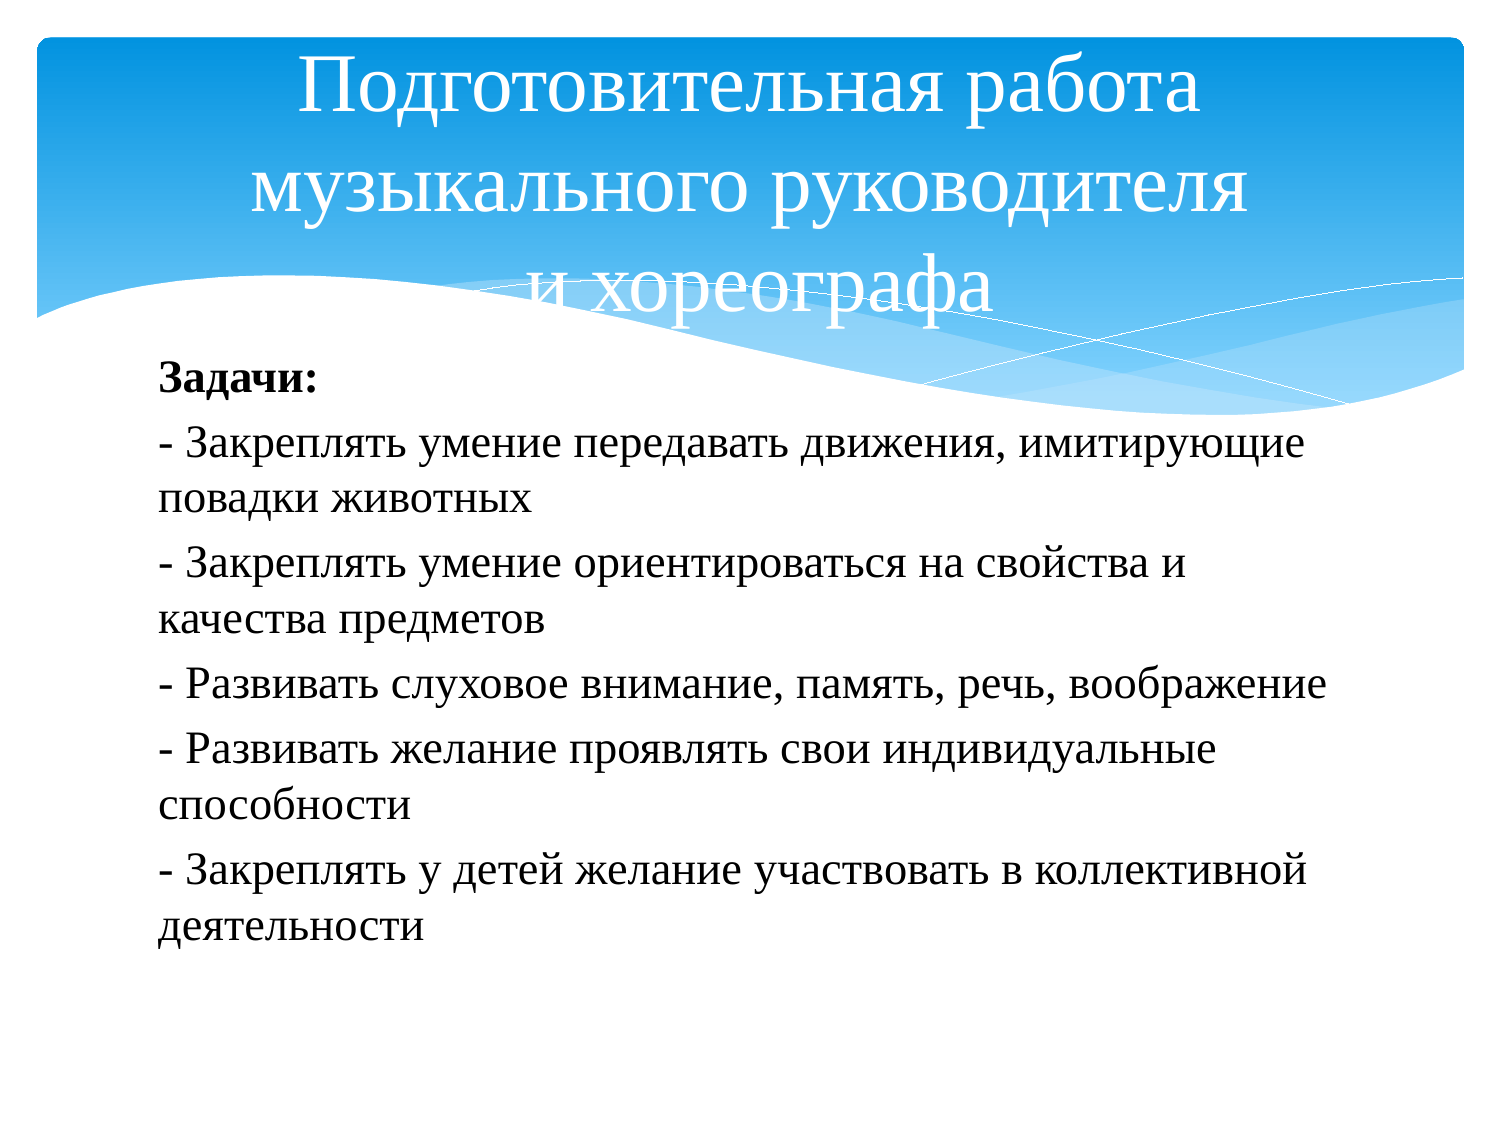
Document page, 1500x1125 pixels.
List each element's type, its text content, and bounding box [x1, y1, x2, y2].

list Задачи: - Закреплять умение передавать движения, имитирующие повадки животных - Закреплять умение ориентироваться на свойства и качества предметов - Развивать слуховое внимание, память, речь, воображение - Развивать желание проявлять свои индивидуальные способности - Закреплять у детей желание участвовать в коллективной деятельности [143, 338, 1359, 1005]
title Подготовительная работа музыкального руководителя и хореографа [75, 30, 1425, 327]
